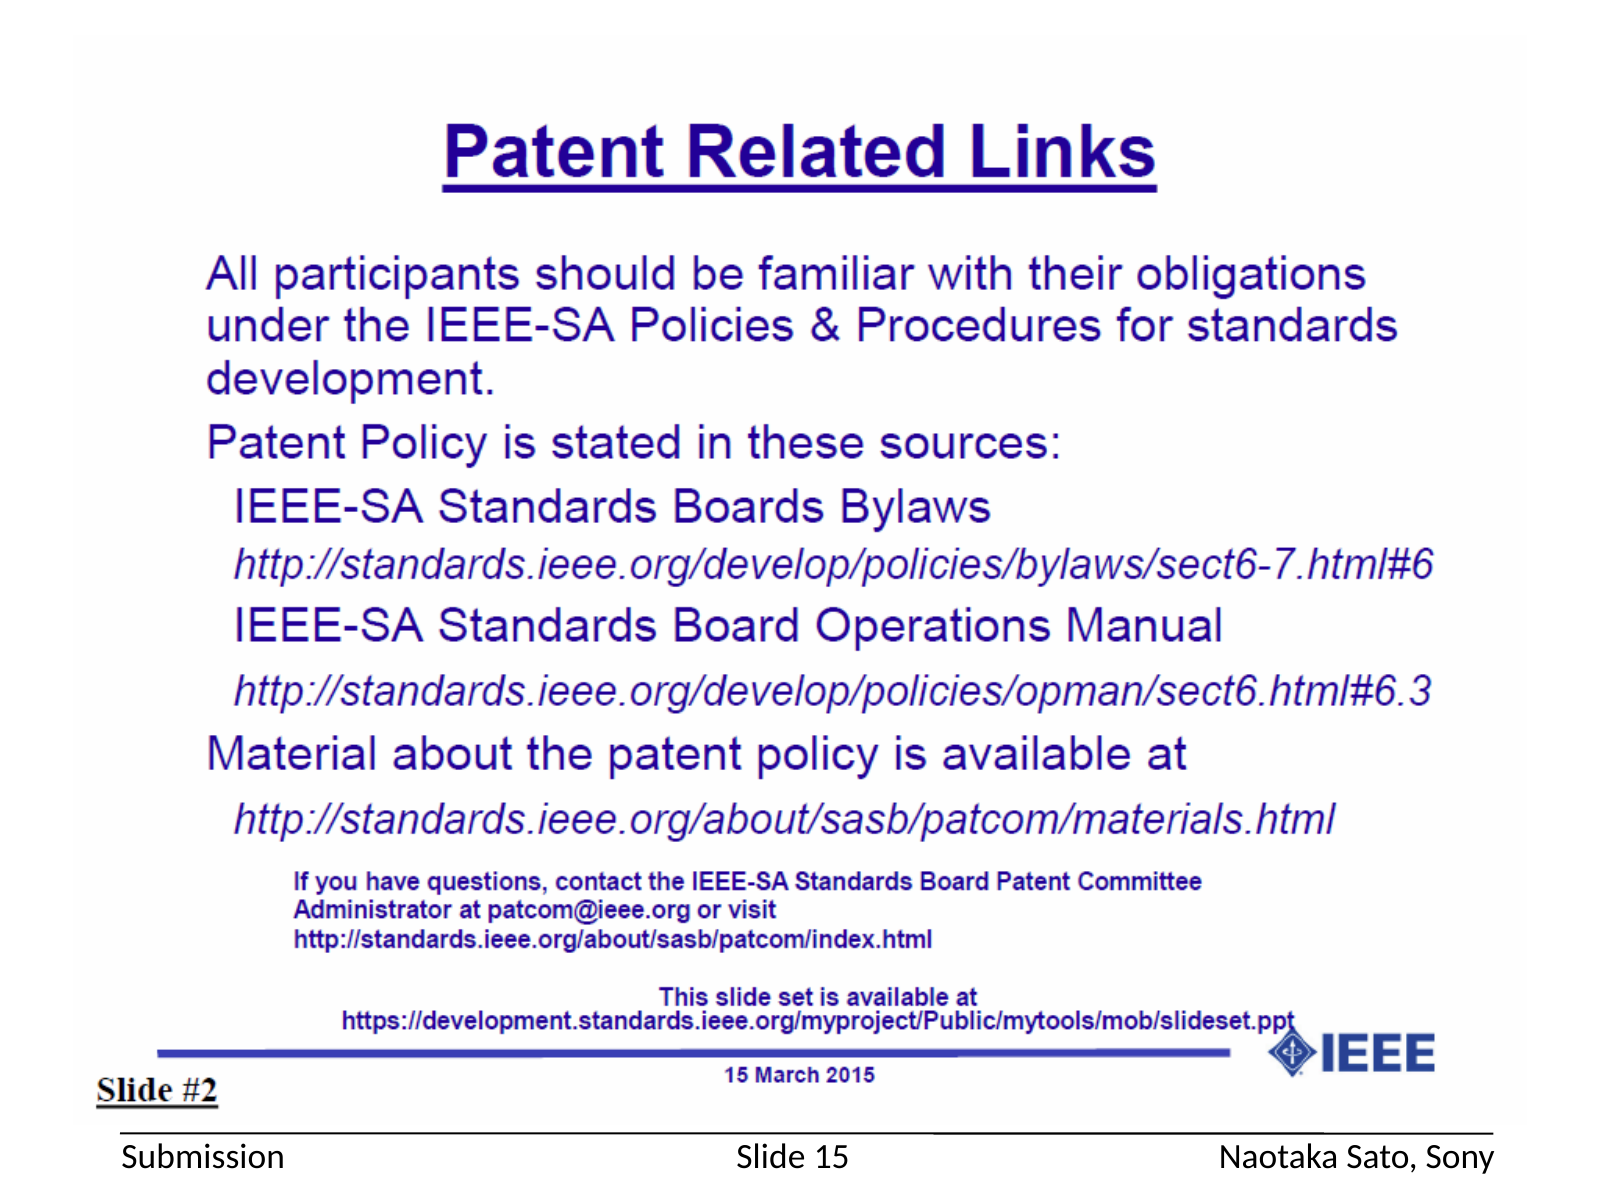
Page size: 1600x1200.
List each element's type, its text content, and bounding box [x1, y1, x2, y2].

picture [73, 35, 1527, 1126]
footer Naotaka Sato, Sony [937, 1134, 1495, 1174]
slide_number Slide 15 [733, 1134, 854, 1197]
